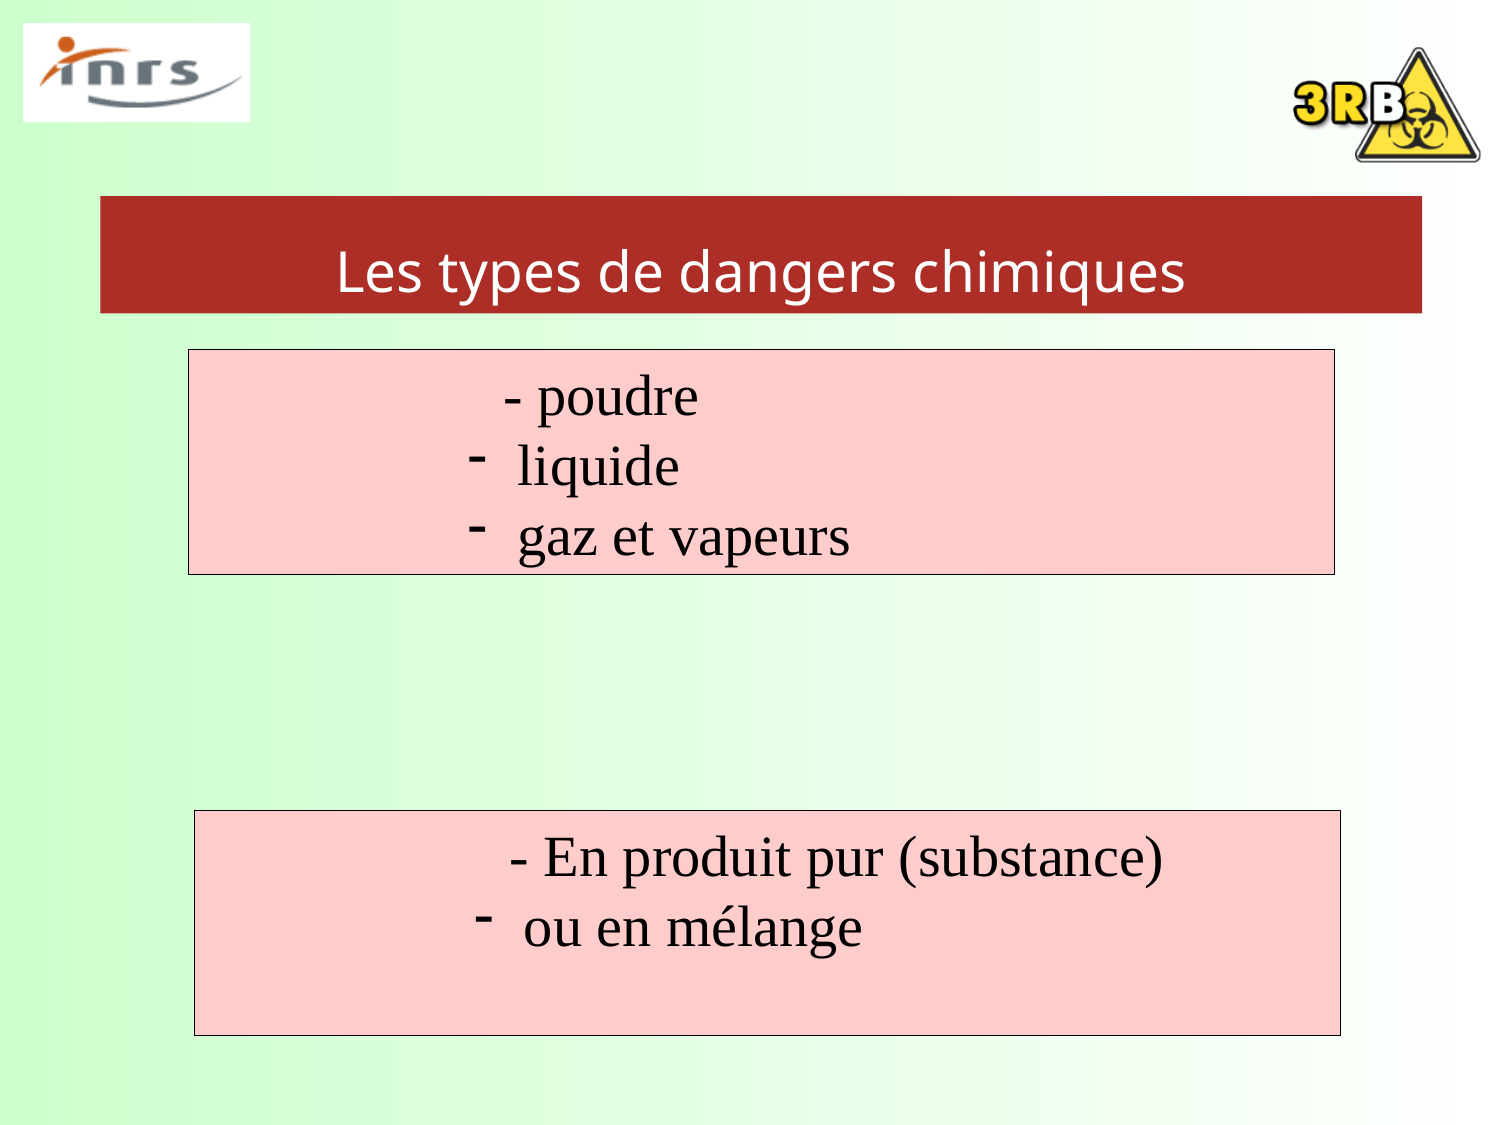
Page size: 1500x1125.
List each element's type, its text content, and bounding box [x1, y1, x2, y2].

picture [1288, 46, 1482, 165]
picture [23, 23, 250, 122]
text_box Les types de dangers chimiques [100, 196, 1423, 314]
text_box - poudre liquide gaz et vapeurs [188, 349, 1335, 575]
text_box - En produit pur (substance) ou en mélange [194, 810, 1341, 1036]
